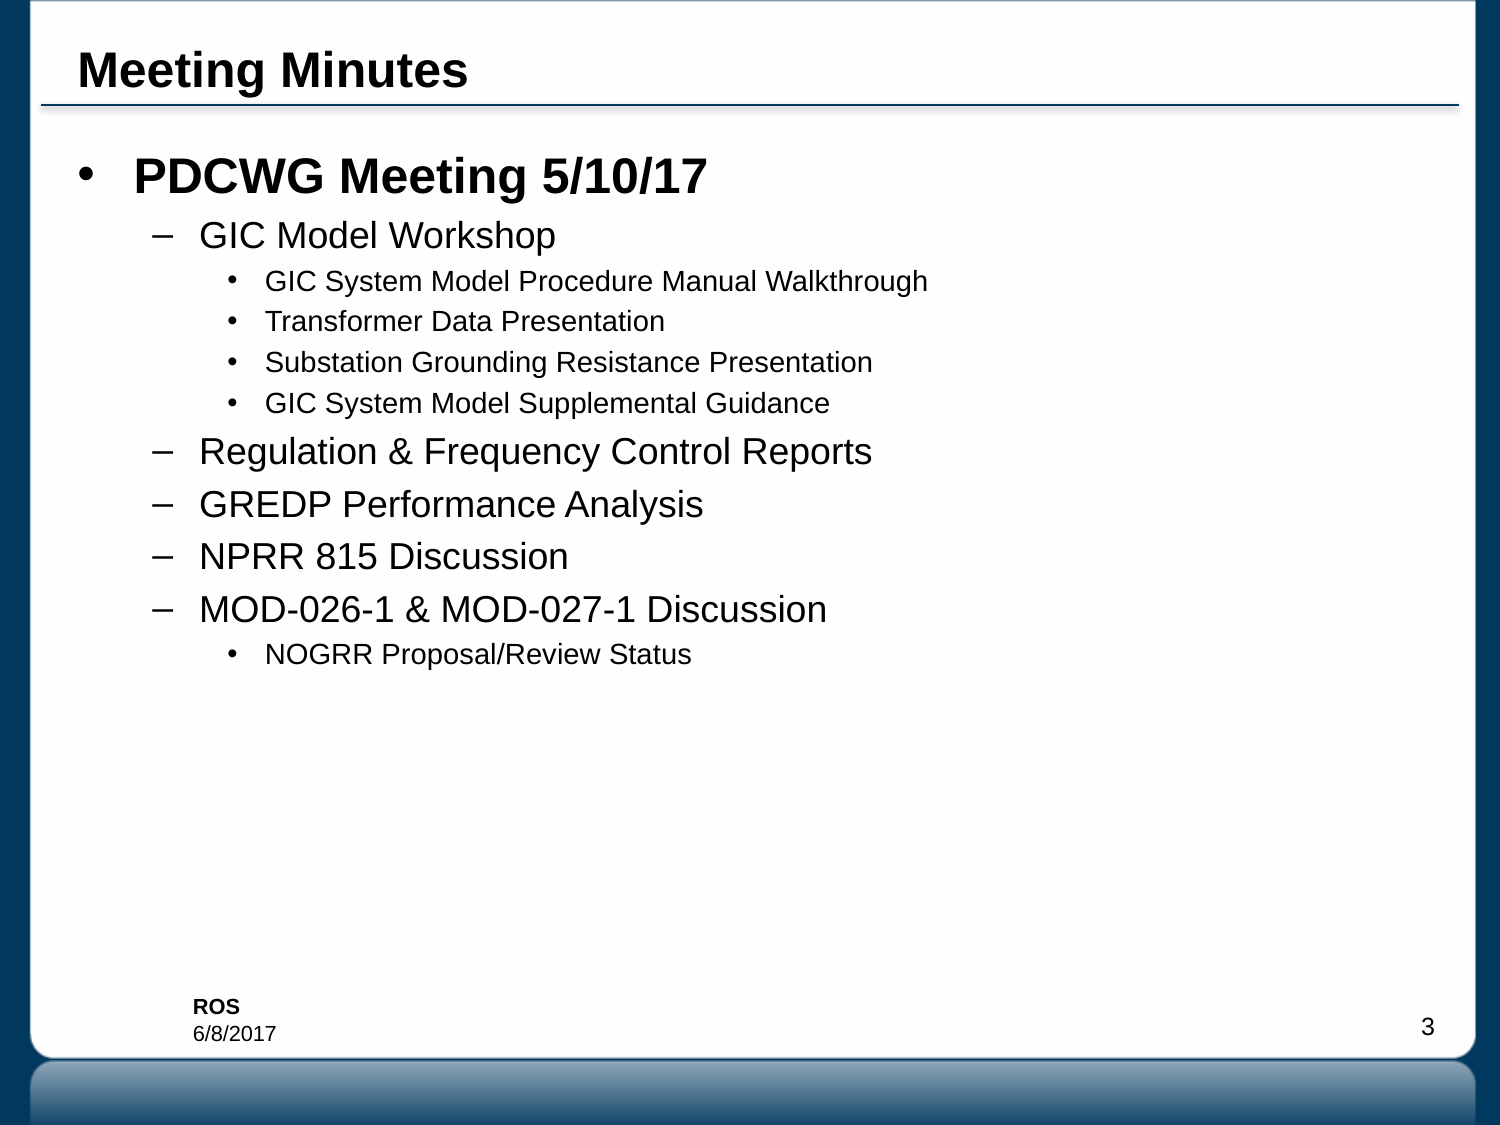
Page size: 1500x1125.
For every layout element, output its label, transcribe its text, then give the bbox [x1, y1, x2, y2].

title Meeting Minutes [62, 29, 1450, 106]
picture [0, 0, 1500, 1125]
list PDCWG Meeting 5/10/17 GIC Model Workshop GIC System Model Procedure Manual Walkthrough Transformer Data Presentation Substation Grounding Resistance Presentation GIC System Model Supplemental Guidance Regulation & Frequency Control Reports GREDP Performance Analysis NPRR 815 Discussion MOD-026-1 & MOD-027-1 Discussion NOGRR Proposal/Review Status [62, 135, 1413, 991]
